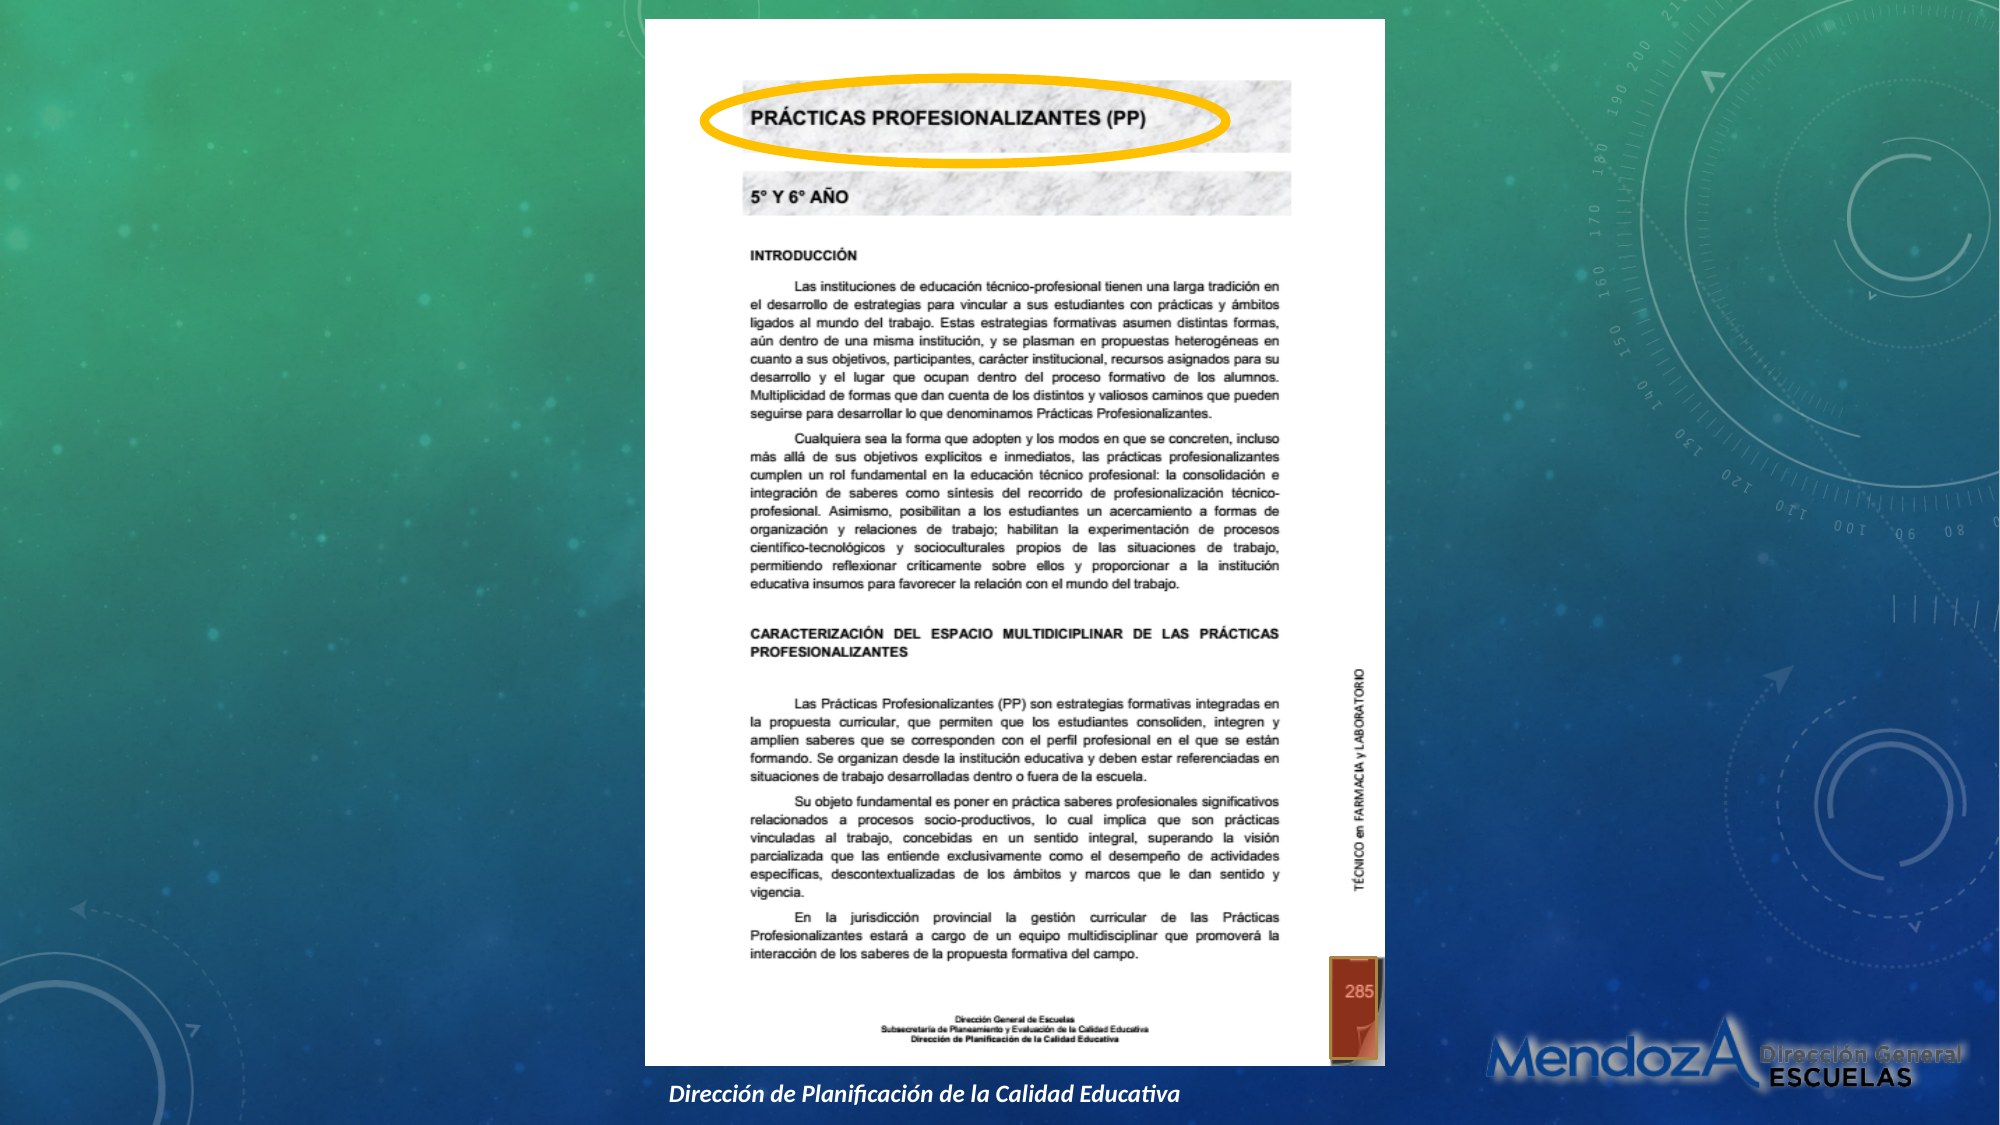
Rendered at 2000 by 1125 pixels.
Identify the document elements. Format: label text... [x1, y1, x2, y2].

text_box Dirección de Planificación de la Calidad Educativa [653, 1077, 1197, 1116]
picture [0, 0, 2000, 1125]
